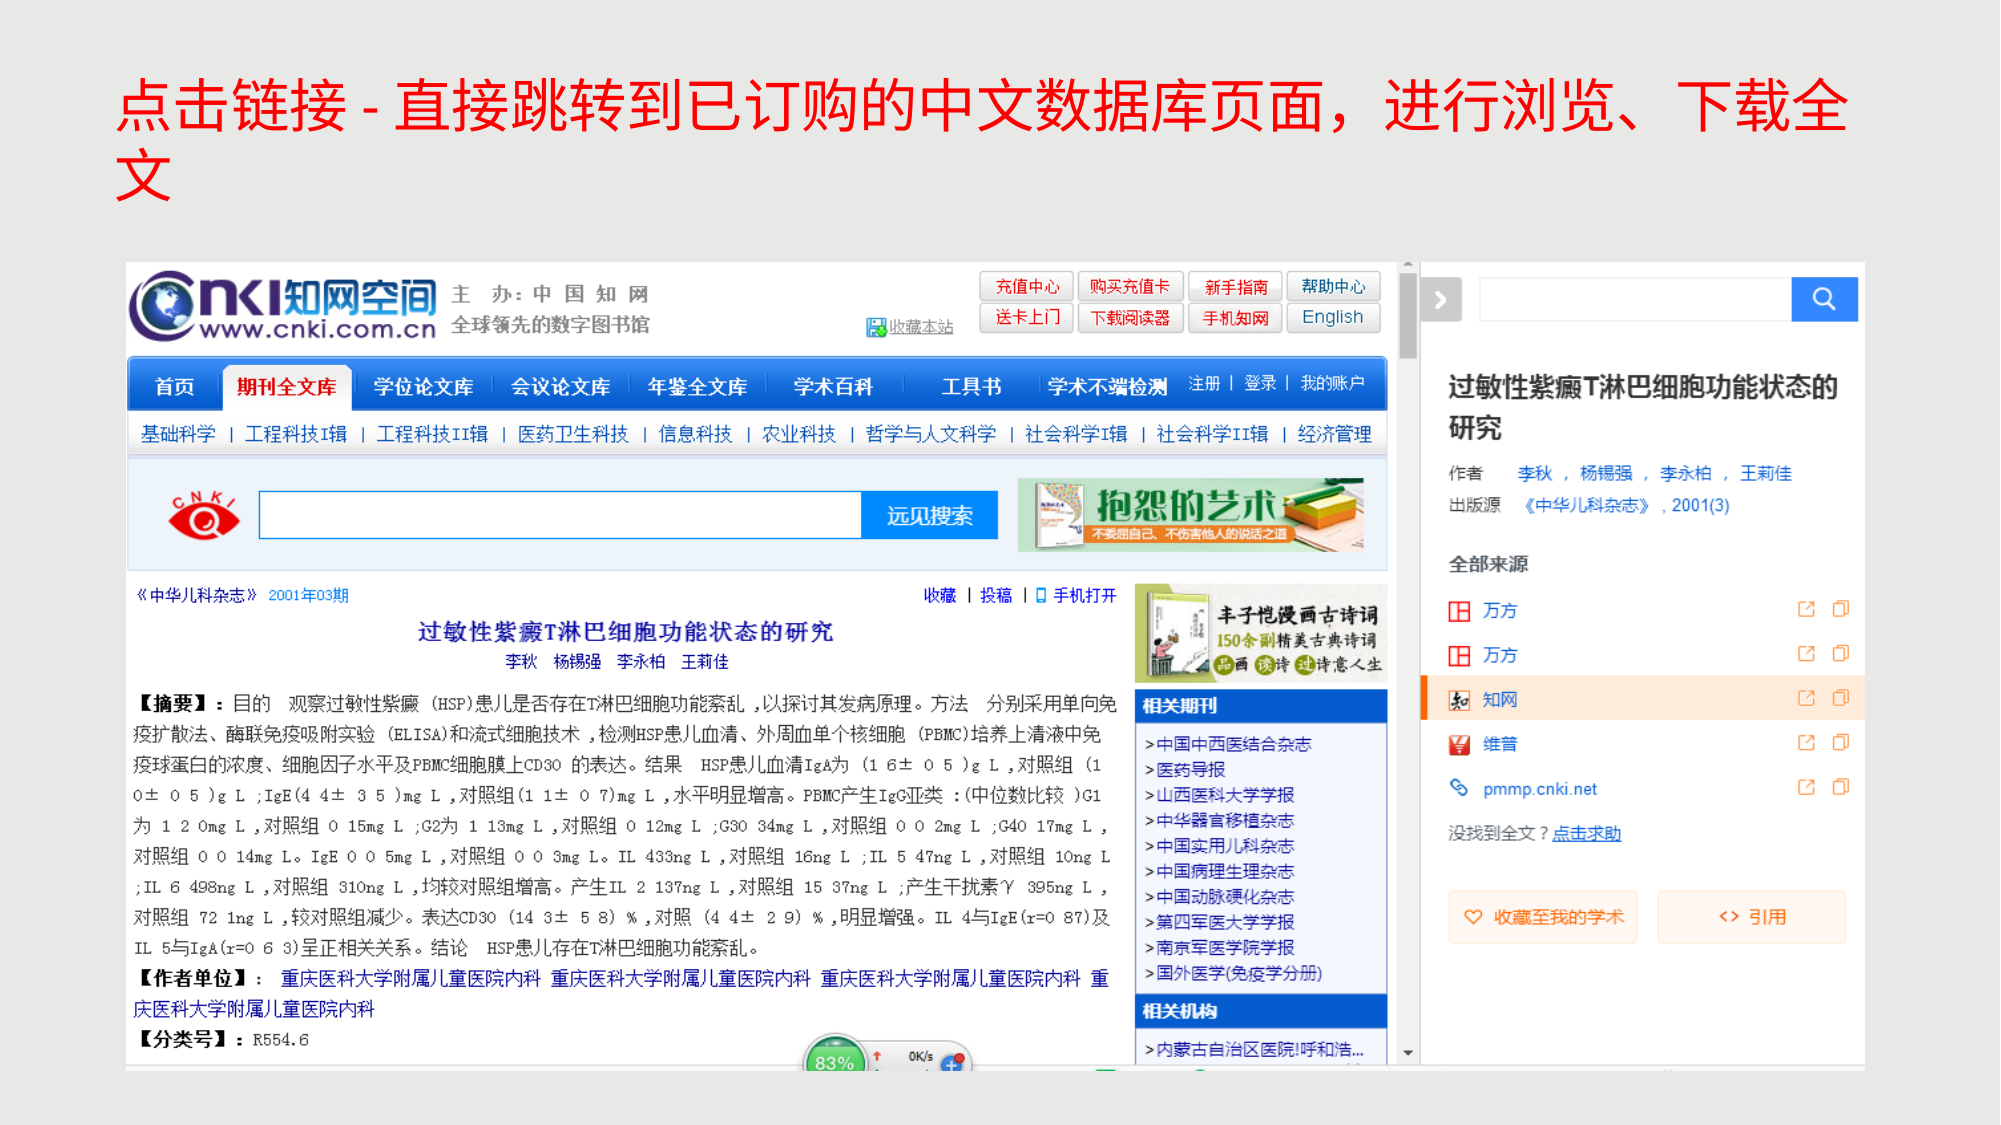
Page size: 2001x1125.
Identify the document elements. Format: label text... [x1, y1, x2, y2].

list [126, 262, 1866, 1071]
title 点击链接-直接跳转到已订购的中文数据库页面，进行浏览、下载全文 [99, 44, 1901, 233]
